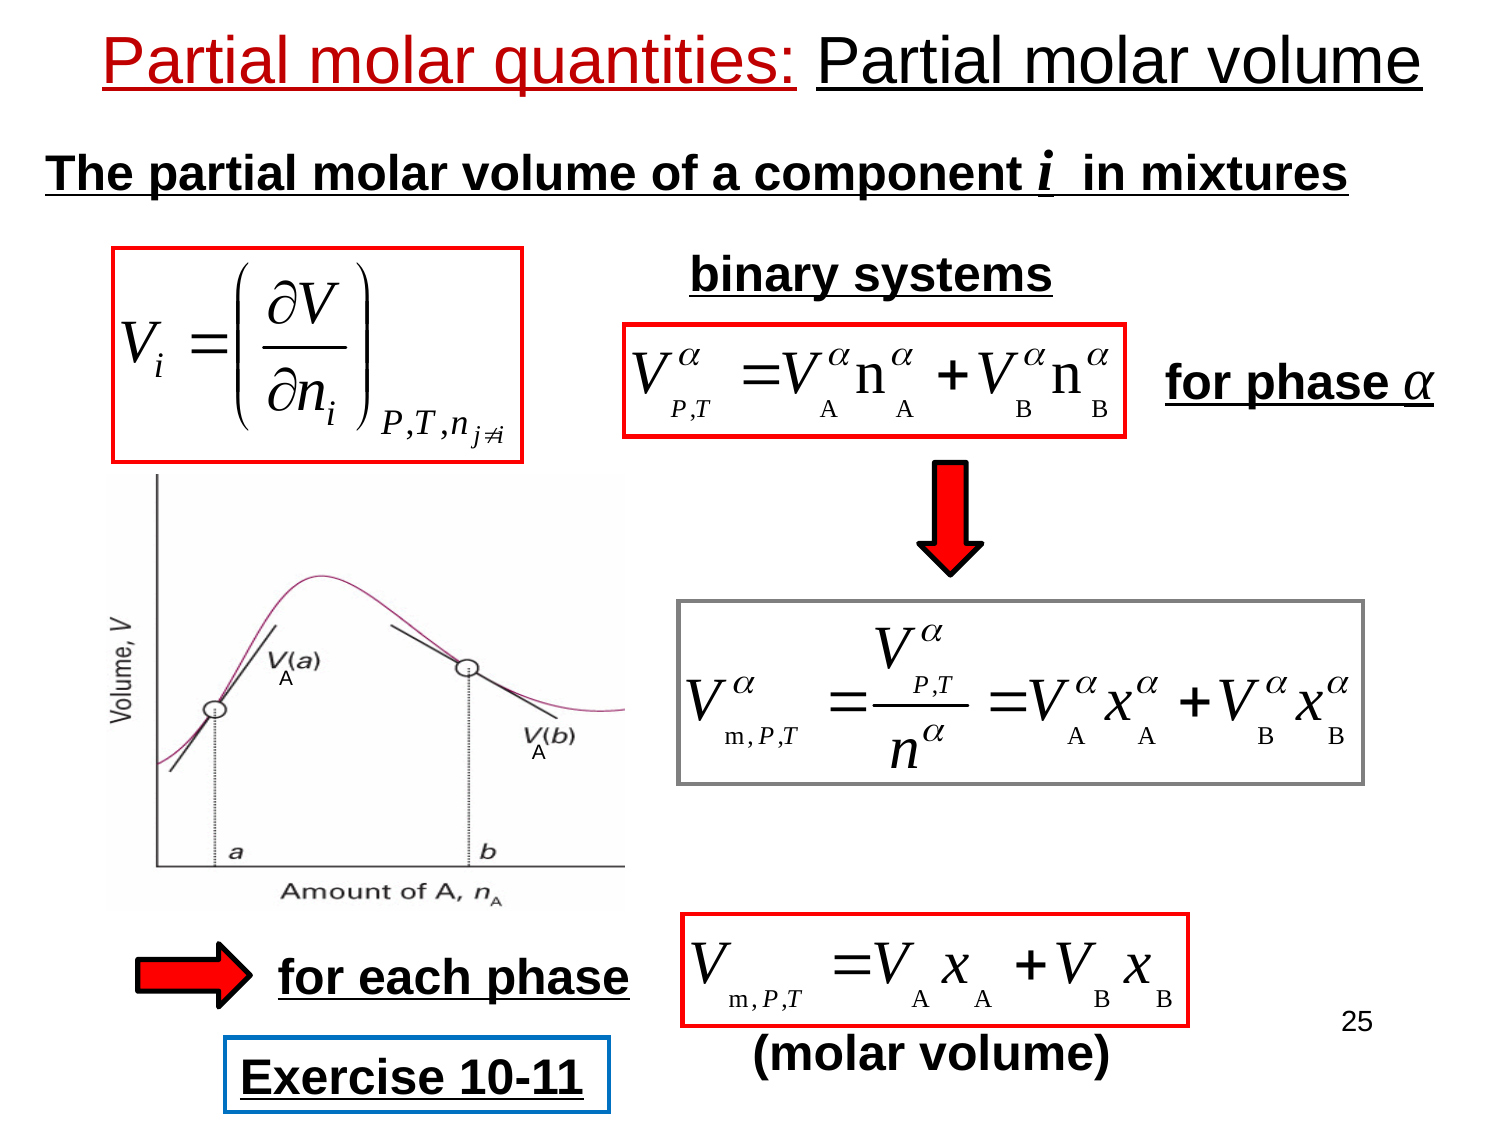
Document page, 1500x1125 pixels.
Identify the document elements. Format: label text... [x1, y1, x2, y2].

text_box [625, 326, 1123, 435]
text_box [114, 249, 521, 461]
text_box [137, 943, 251, 1007]
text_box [680, 602, 1362, 783]
text_box [918, 462, 982, 576]
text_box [684, 916, 1187, 1025]
text_box The partial molar volume of a component i in mixtures [30, 125, 1490, 210]
text_box Exercise 10-11 [225, 1037, 609, 1113]
slide_number 25 [1150, 995, 1389, 1074]
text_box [105, 474, 626, 911]
text_box (molar volume) [737, 1032, 1150, 1088]
text_box for phase α [1150, 334, 1482, 419]
text_box Partial molar quantities: Partial molar volume [62, 24, 1463, 113]
text_box for each phase [262, 937, 675, 1013]
text_box binary systems [674, 234, 1082, 309]
